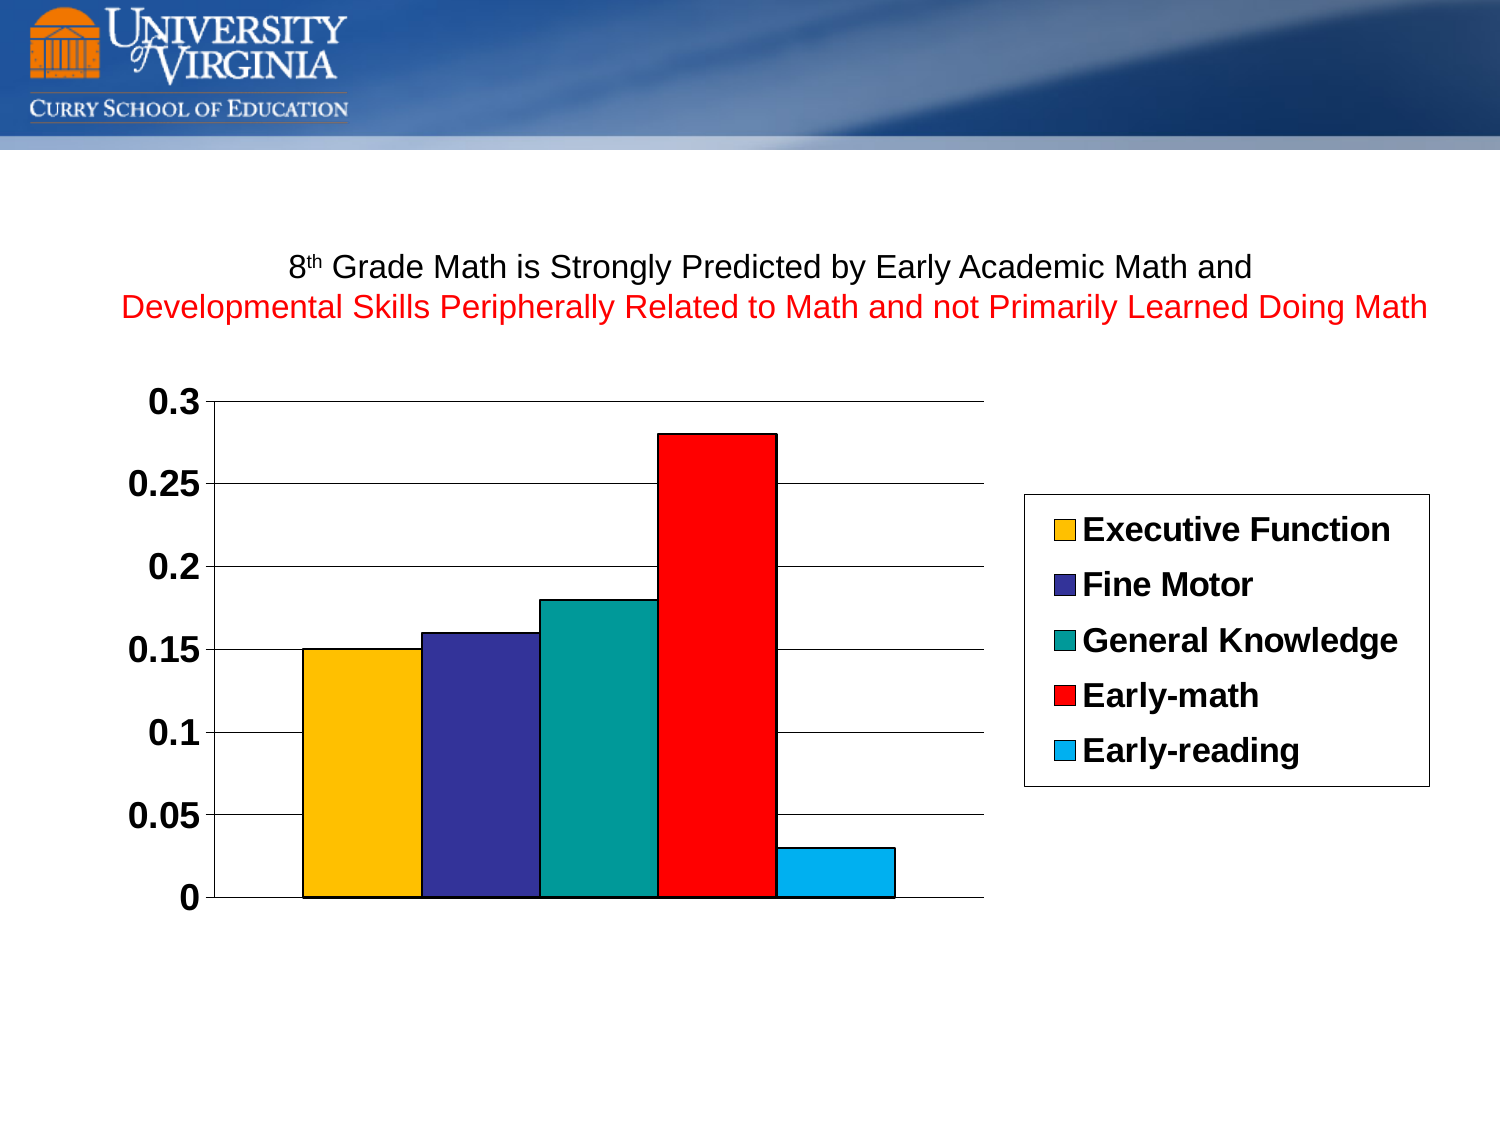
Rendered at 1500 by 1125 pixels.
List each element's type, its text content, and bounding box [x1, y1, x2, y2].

chart [87, 374, 1438, 1067]
text_box 8th Grade Math is Strongly Predicted by Early Academic Math and Developmental Skills Peripherally Related to Math and not Primarily Learned Doing Math [1254, 237, 1446, 333]
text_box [249, 228, 1251, 373]
picture [0, 0, 1500, 150]
text_box 8th Grade Math is Strongly Predicted by Early Academic Math and Developmental Skills Peripherally Related to Math and not Primarily Learned Doing Math [106, 237, 244, 333]
